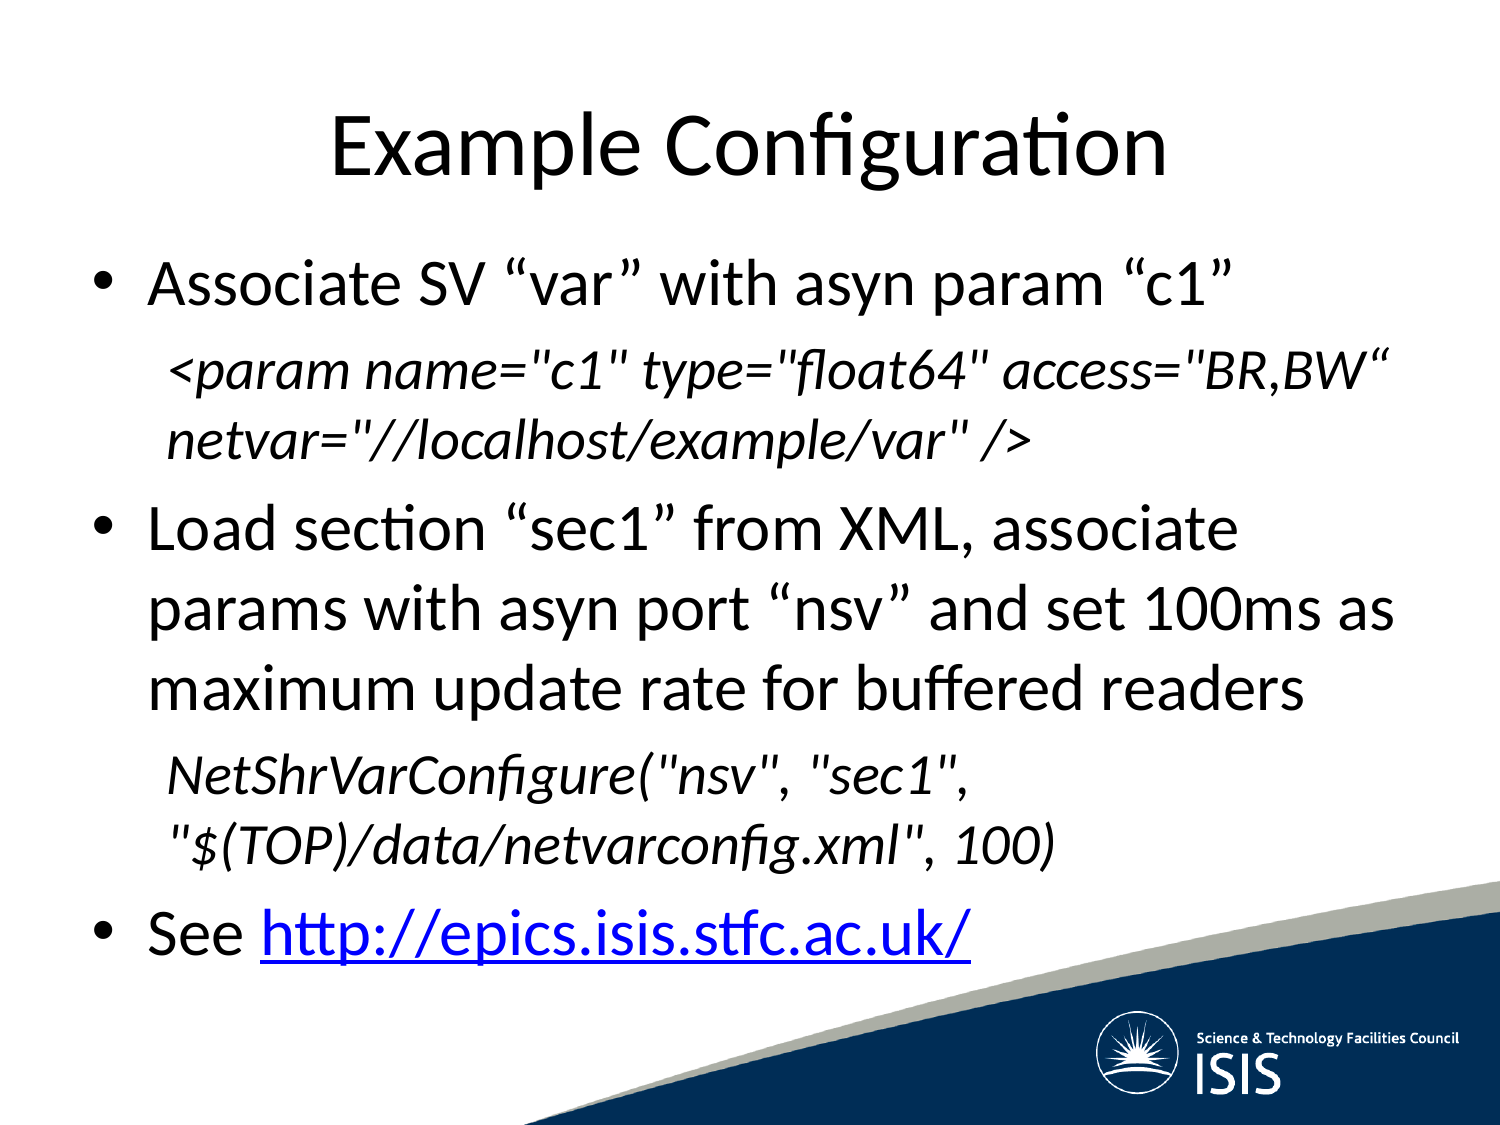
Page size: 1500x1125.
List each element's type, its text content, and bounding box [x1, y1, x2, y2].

picture [0, 879, 1500, 1125]
list Associate SV “var” with asyn param “c1” <param name="c1" type="float64" access="BR,BW“ netvar="//localhost/example/var" /> Load section “sec1” from XML, associate params with asyn port “nsv” and set 100ms as maximum update rate for buffered readers NetShrVarConfigure("nsv", "sec1", "$(TOP)/data/netvarconfig.xml", 100) See http://epics.isis.stfc.ac.uk/ [76, 231, 1427, 1000]
title Example Configuration [75, 45, 1425, 233]
